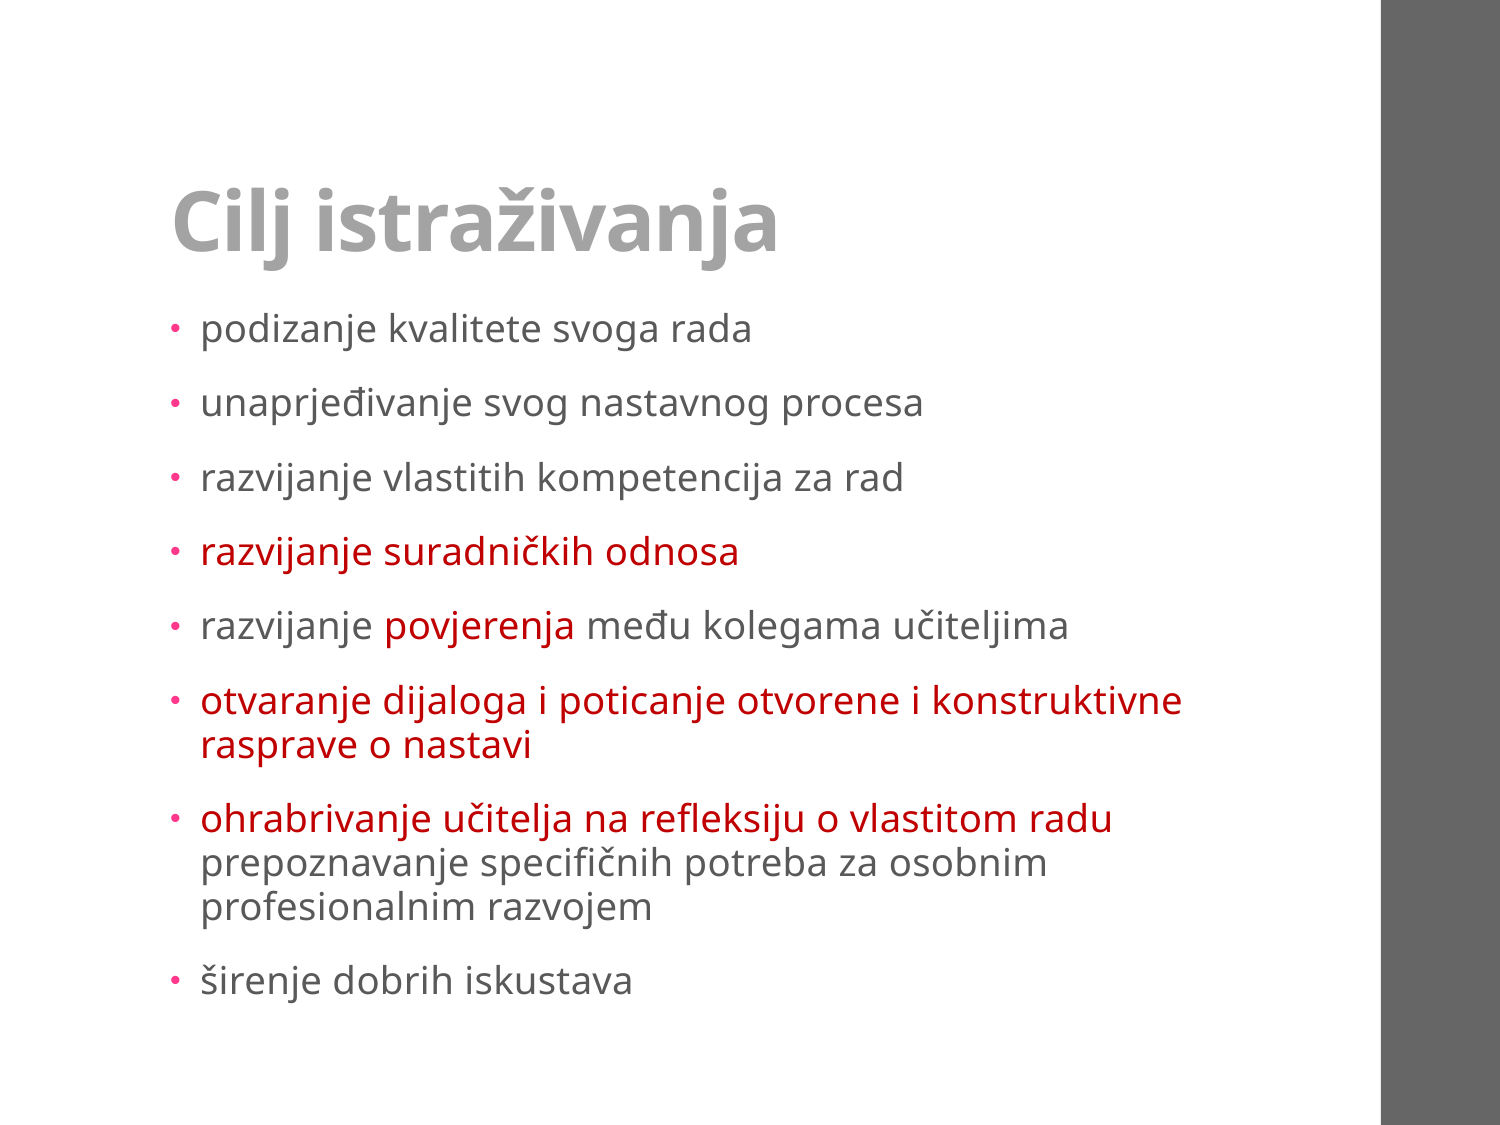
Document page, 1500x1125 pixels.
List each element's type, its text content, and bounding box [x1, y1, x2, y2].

list podizanje kvalitete svoga rada unaprjeđivanje svog nastavnog procesa razvijanje vlastitih kompetencija za rad razvijanje suradničkih odnosa razvijanje povjerenja među kolegama učiteljima otvaranje dijaloga i poticanje otvorene i konstruktivne rasprave o nastavi ohrabrivanje učitelja na refleksiju o vlastitom radu prepoznavanje specifičnih potreba za osobnim profesionalnim razvojem širenje dobrih iskustava [155, 299, 1213, 1014]
title Cilj istraživanja [155, 60, 1348, 278]
